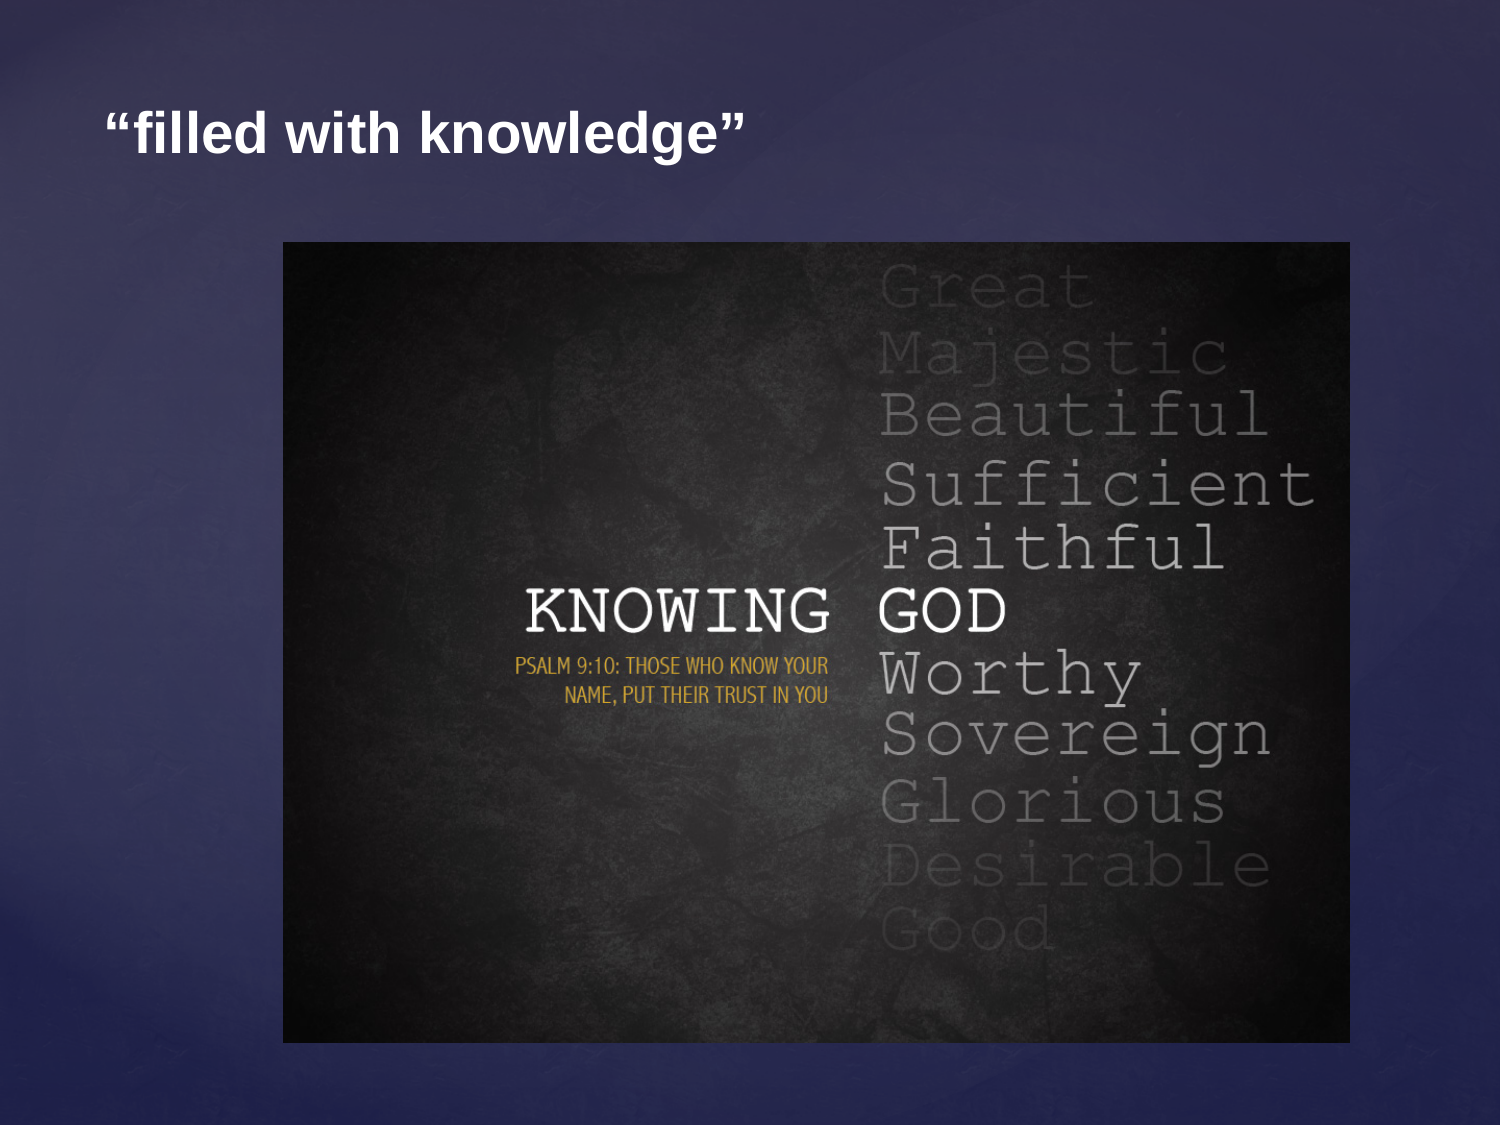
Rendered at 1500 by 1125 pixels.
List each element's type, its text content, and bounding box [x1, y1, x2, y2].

picture [283, 242, 1351, 1043]
text_box “filled with knowledge” [89, 87, 832, 173]
